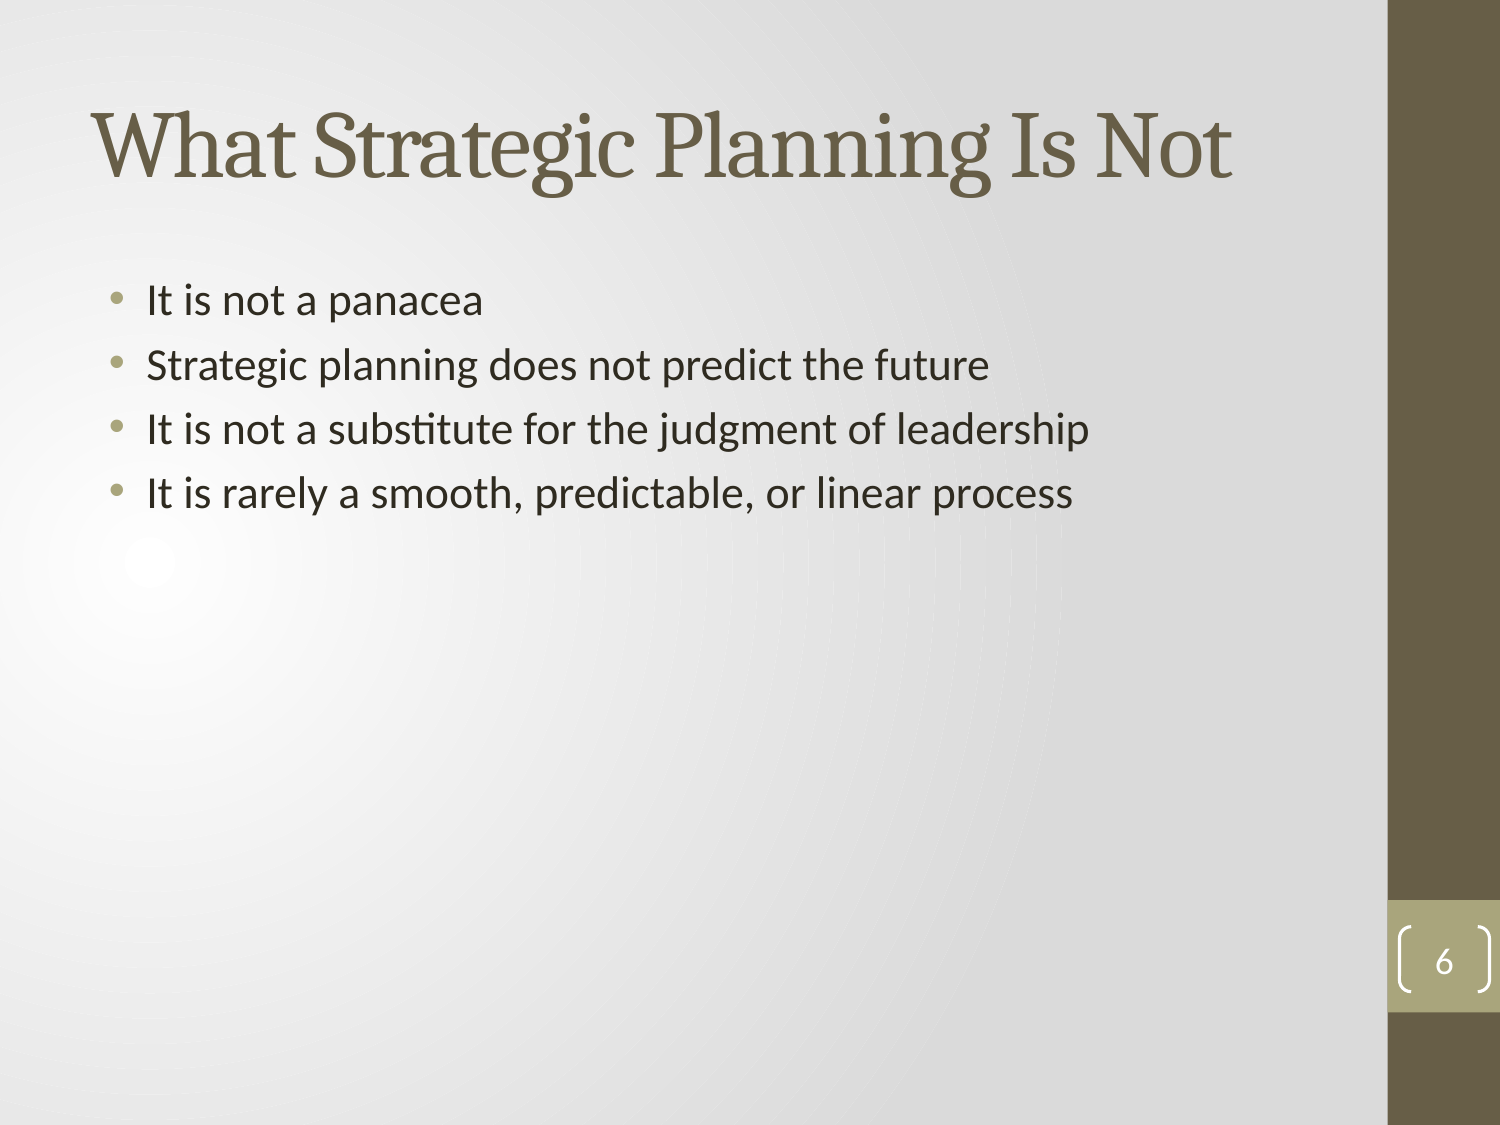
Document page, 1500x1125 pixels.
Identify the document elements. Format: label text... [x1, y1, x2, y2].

title What Strategic Planning Is Not [75, 45, 1325, 233]
slide_number 6 [1397, 925, 1492, 994]
list It is not a panacea Strategic planning does not predict the future It is not a substitute for the judgment of leadership It is rarely a smooth, predictable, or linear process [75, 262, 1325, 1050]
